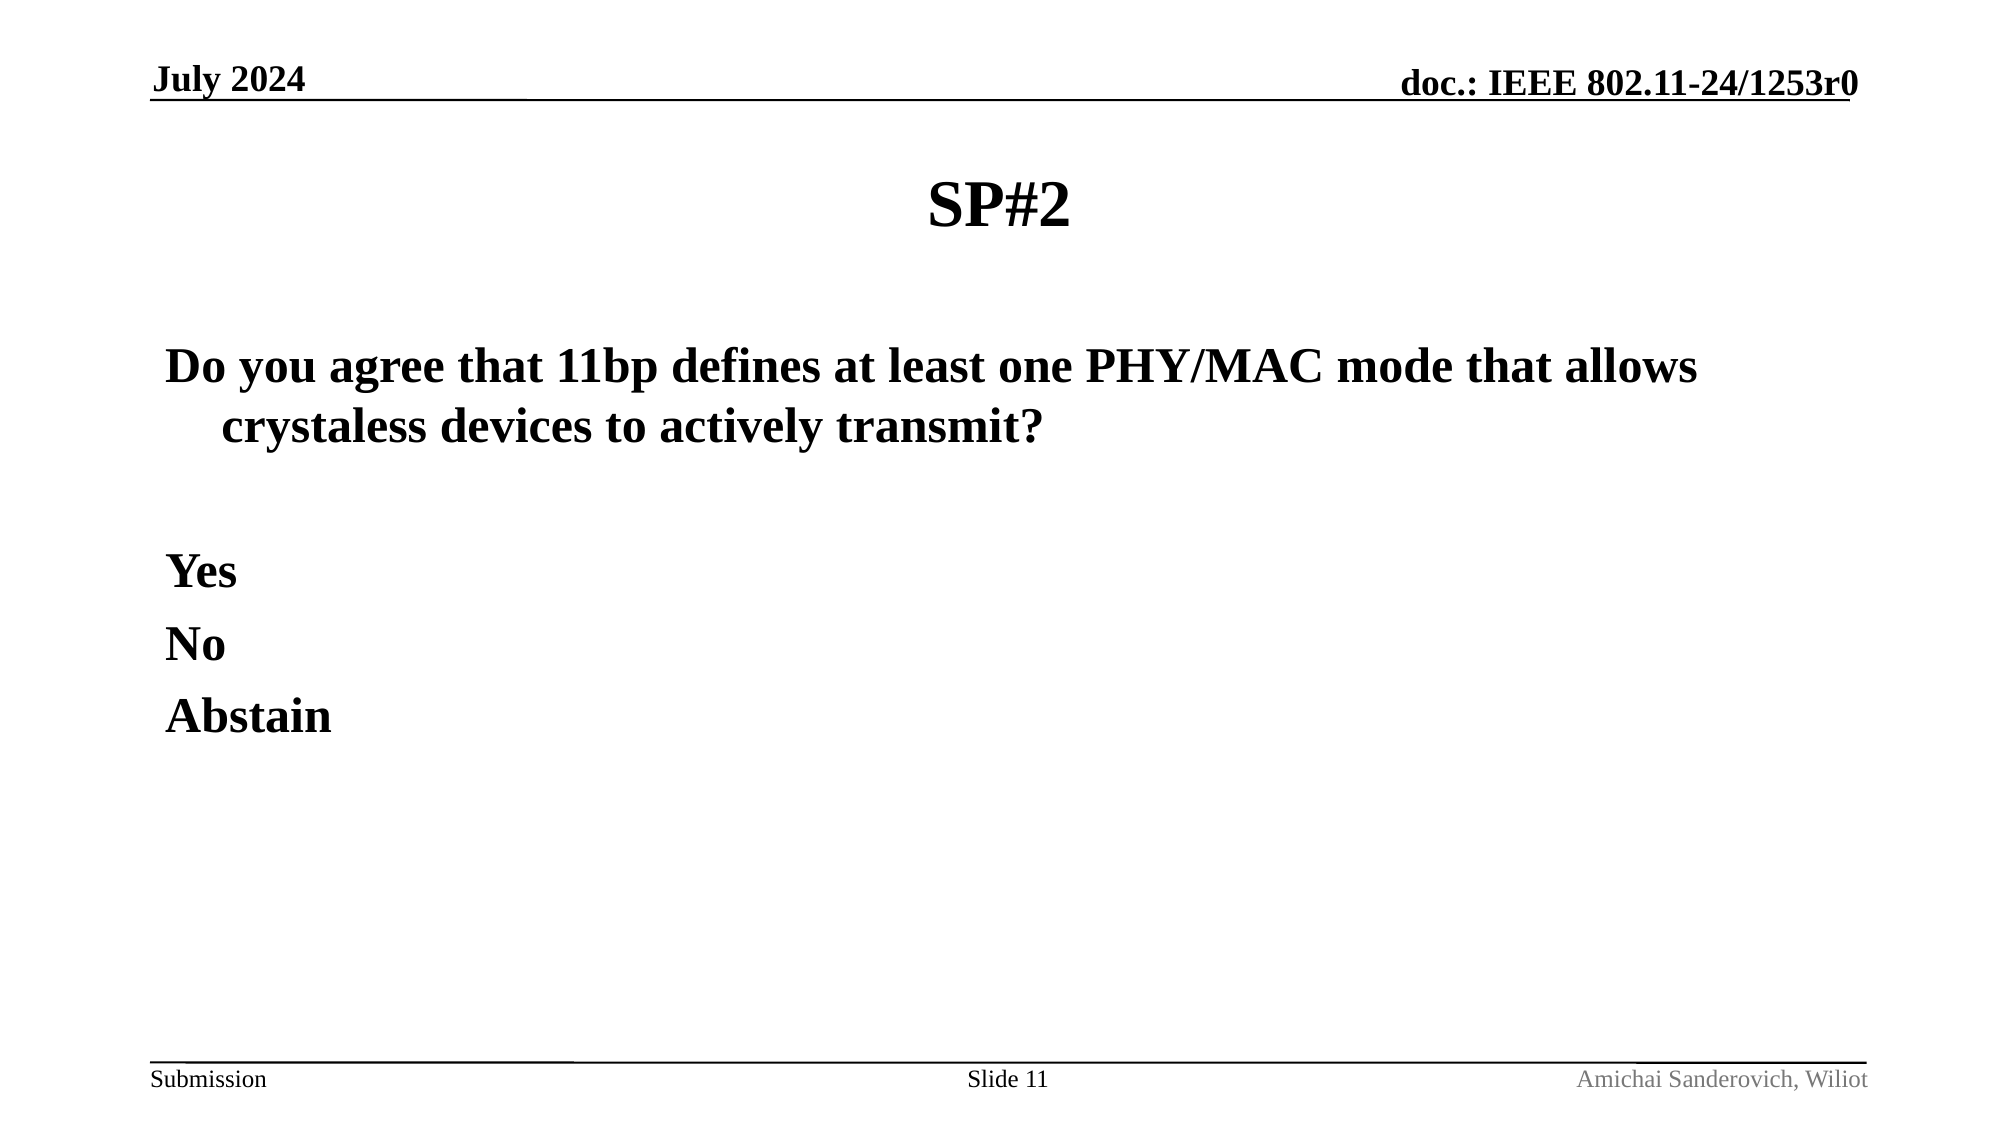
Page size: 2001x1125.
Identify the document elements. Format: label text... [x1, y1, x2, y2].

slide_number Slide 11 [950, 1061, 1067, 1123]
list Do you agree that 11bp defines at least one PHY/MAC mode that allows crystaless devices to actively transmit? Yes No Abstain [149, 324, 1850, 1000]
title SP#2 [149, 112, 1850, 288]
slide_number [152, 54, 563, 100]
footer Amichai Sanderovich, Wiliot [1171, 1061, 1869, 1093]
